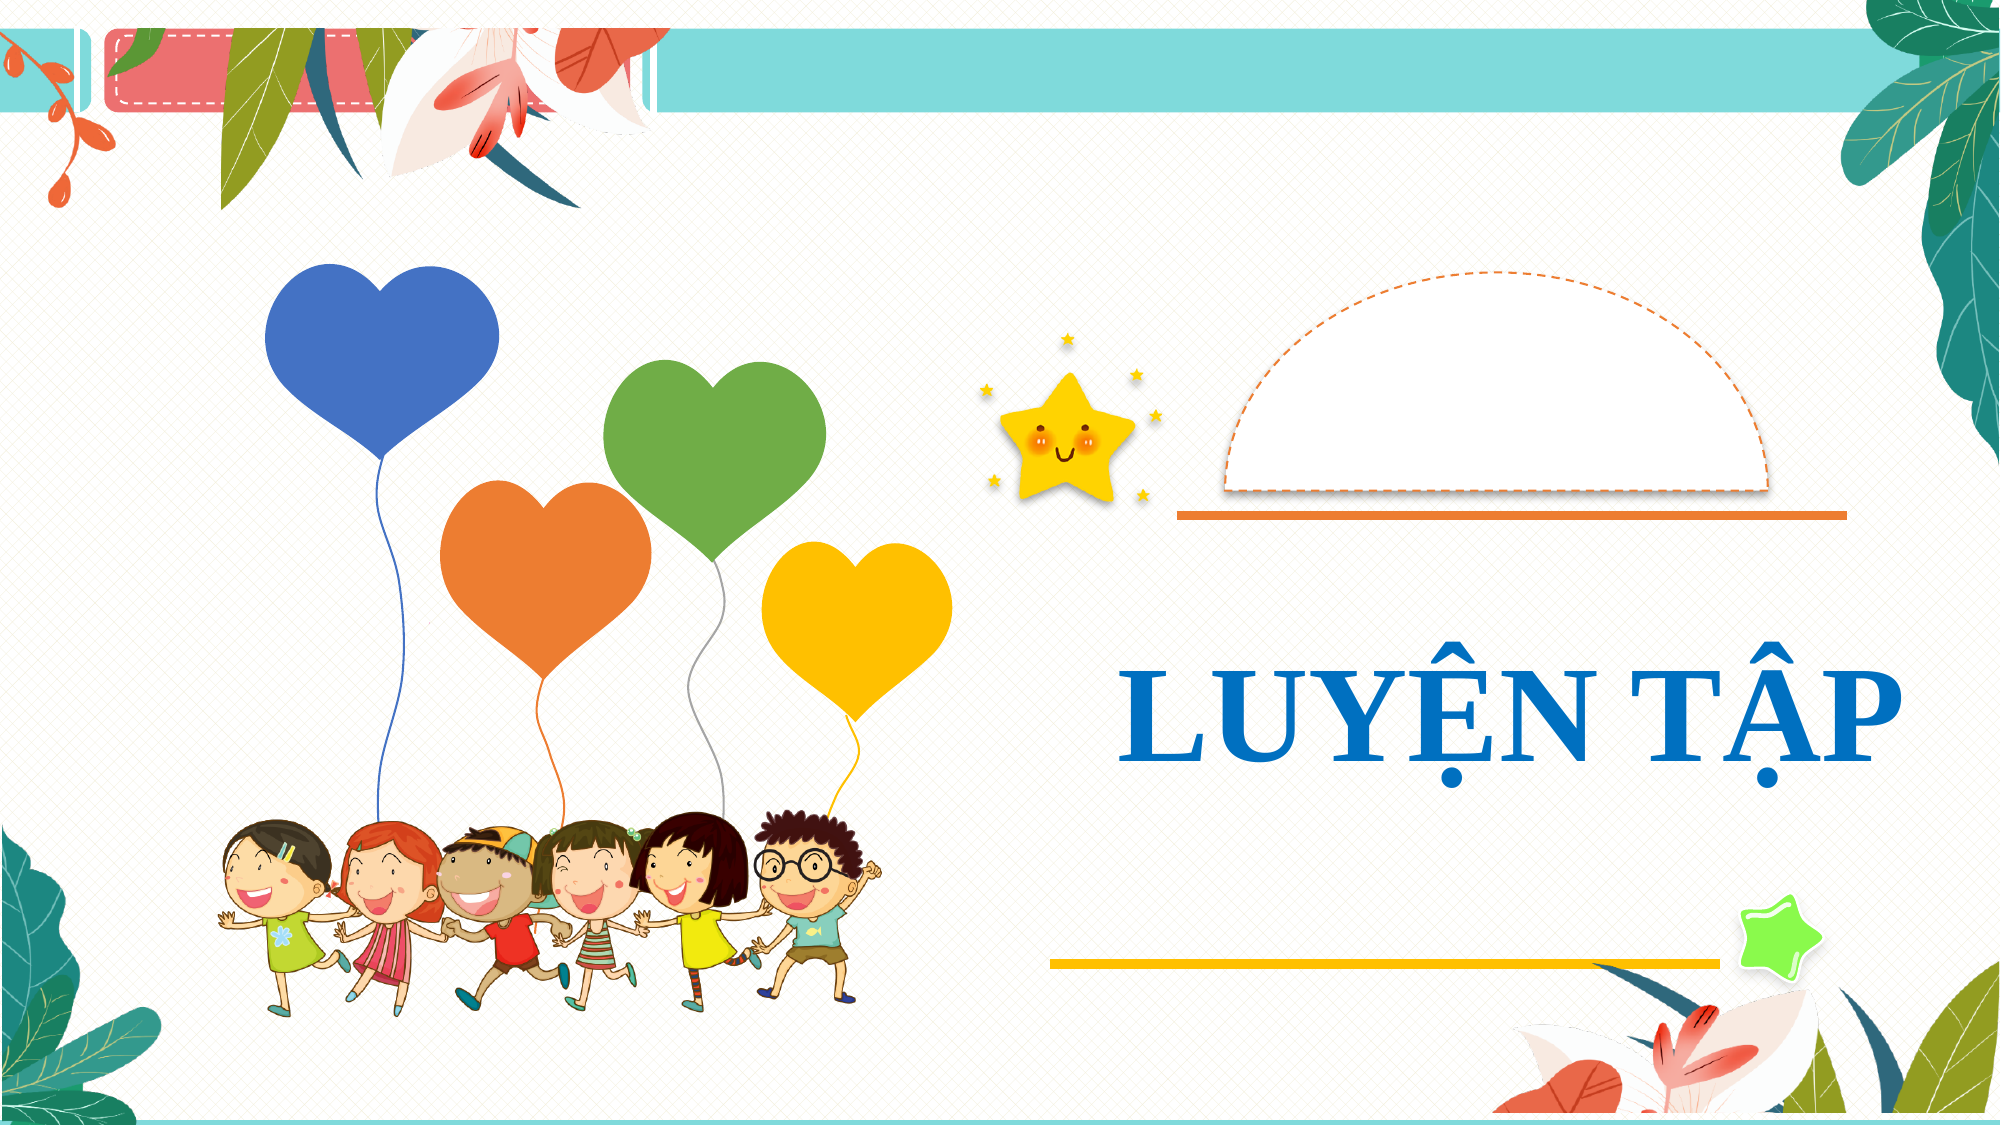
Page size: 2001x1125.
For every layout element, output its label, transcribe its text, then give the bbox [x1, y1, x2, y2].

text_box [1735, 890, 1824, 955]
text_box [578, 359, 854, 749]
picture [980, 332, 1162, 502]
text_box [239, 263, 529, 749]
picture [192, 749, 908, 1068]
text_box LUYỆN TẬP [1102, 616, 1922, 797]
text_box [416, 480, 678, 749]
picture [1470, 955, 2001, 1113]
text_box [740, 541, 976, 909]
picture [1832, 0, 1999, 488]
text_box [1223, 271, 1769, 492]
picture [0, 28, 689, 216]
picture [1, 813, 169, 1125]
